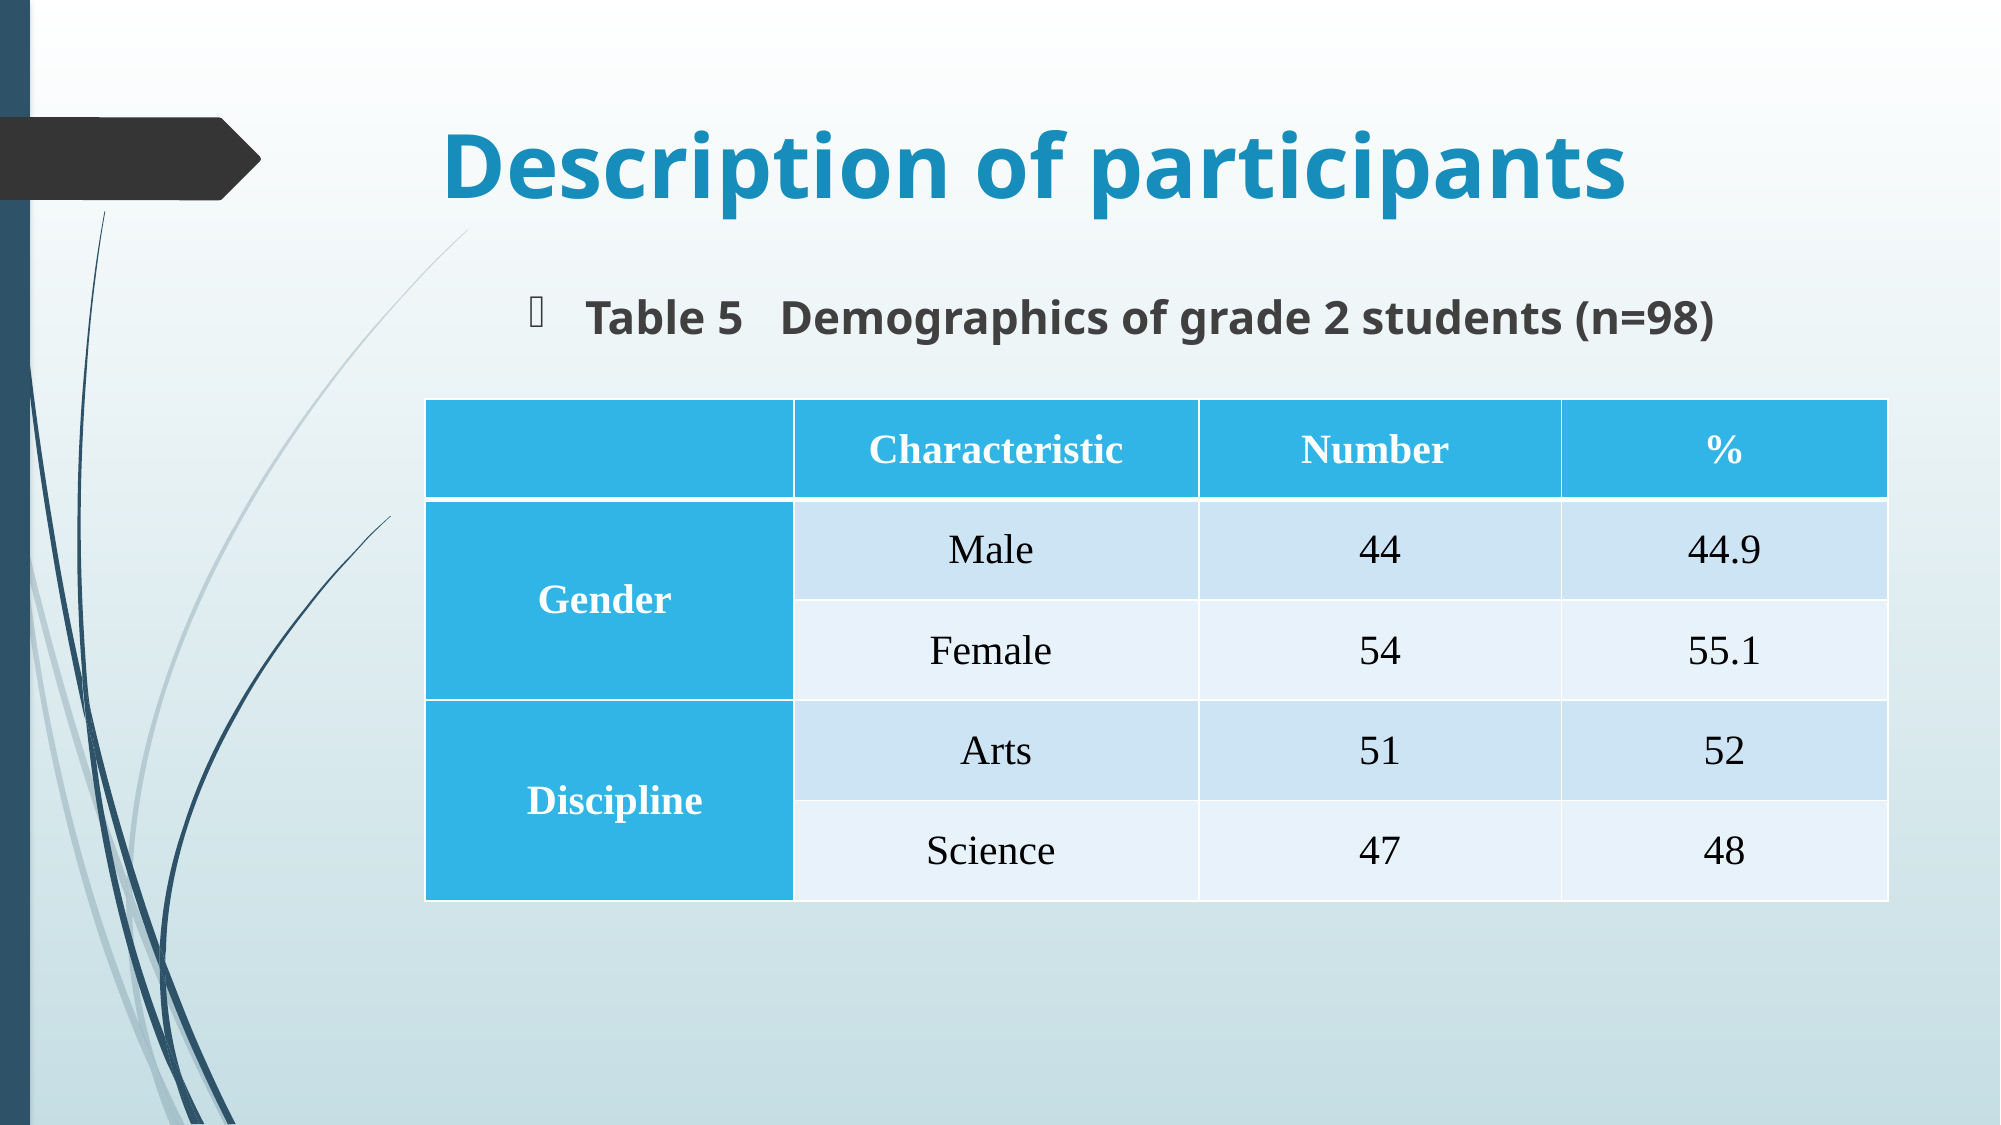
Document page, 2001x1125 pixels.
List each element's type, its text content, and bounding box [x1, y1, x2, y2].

table_cell 54 [1200, 601, 1561, 699]
table_cell 51 [1200, 701, 1561, 800]
table_cell Female [795, 601, 1198, 699]
text_box Table 5 Demographics of grade 2 students (n=98) [513, 281, 1995, 391]
table_header Number [1200, 400, 1561, 497]
table_cell 44 [1200, 502, 1561, 599]
table_cell 55.1 [1562, 601, 1887, 699]
table_header [426, 400, 793, 497]
table_cell Arts [795, 701, 1198, 800]
title Description of participants [425, 102, 1888, 313]
table_cell 52 [1562, 701, 1887, 800]
table_cell Male [795, 502, 1198, 599]
table_cell Discipline [426, 701, 793, 900]
table_cell Gender [426, 502, 793, 699]
table_cell 48 [1562, 801, 1887, 900]
table_cell 44.9 [1562, 502, 1887, 599]
table_header Characteristic [795, 400, 1198, 497]
table_header % [1562, 400, 1887, 497]
table_cell Science [795, 801, 1198, 900]
table_cell 47 [1200, 801, 1561, 900]
